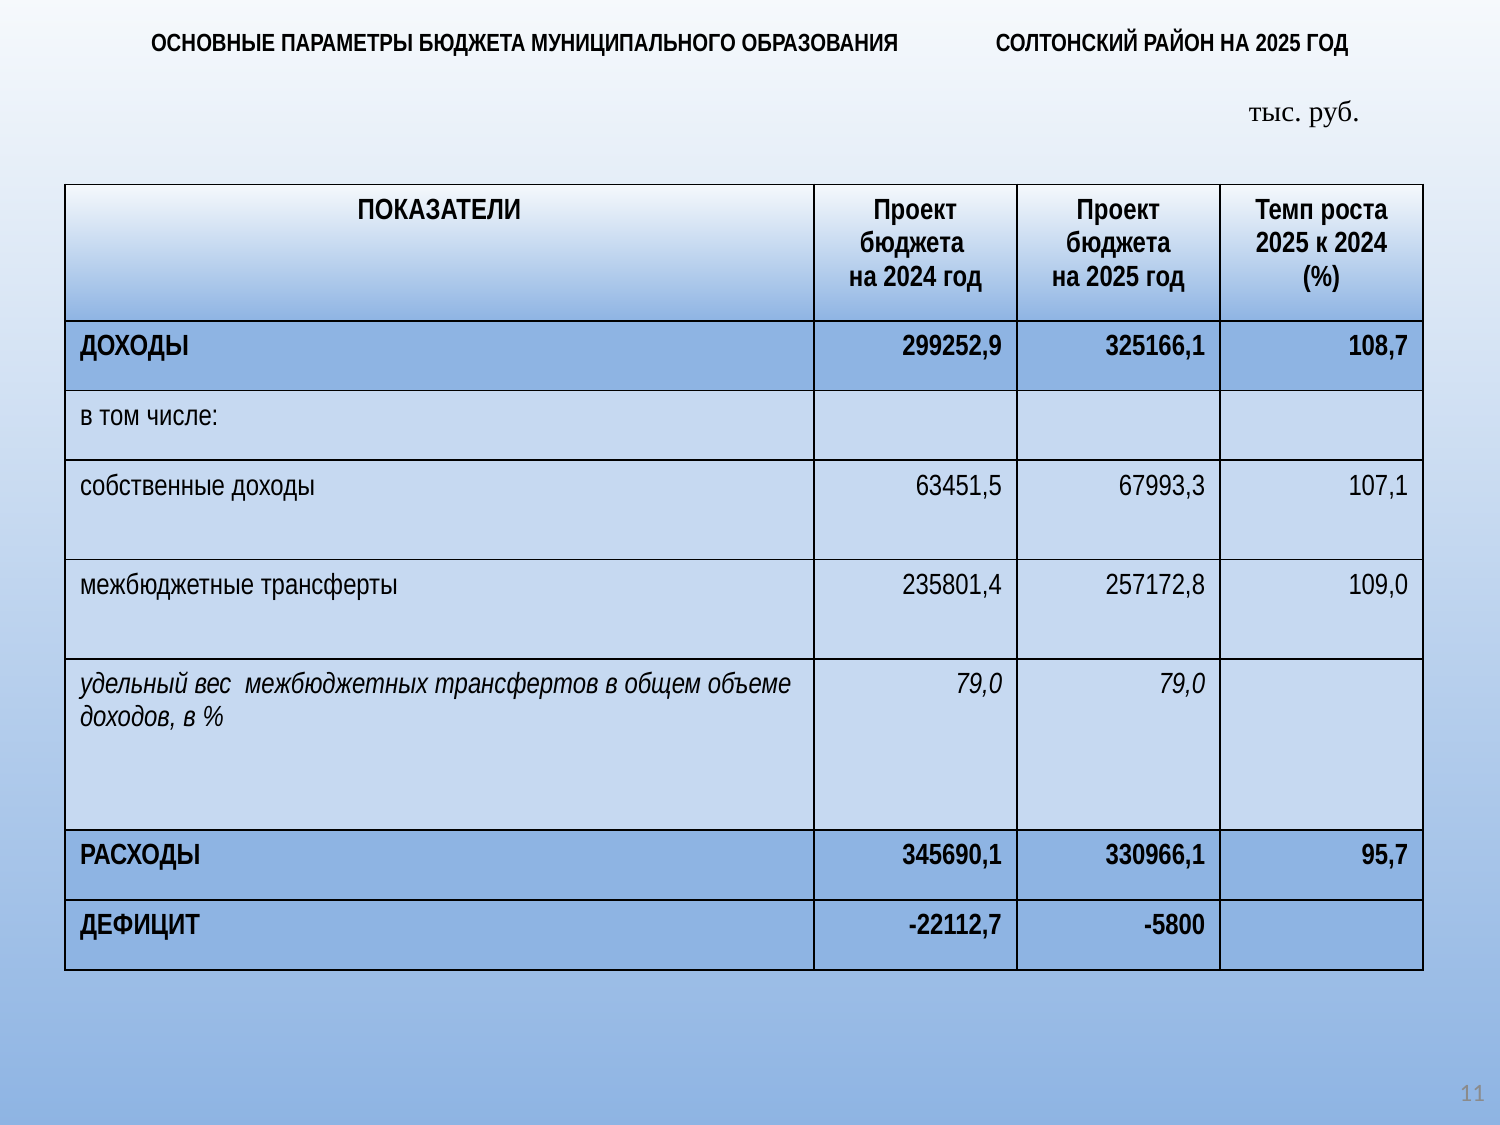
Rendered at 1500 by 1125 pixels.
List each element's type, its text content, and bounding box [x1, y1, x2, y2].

table_cell [1018, 391, 1219, 459]
table_cell 330966,1 [1018, 831, 1219, 899]
table_cell 67993,3 [1018, 461, 1219, 559]
table_cell 107,1 [1221, 461, 1422, 559]
table_cell собственные доходы [66, 461, 813, 559]
table_cell -22112,7 [815, 901, 1016, 969]
table_cell 95,7 [1221, 831, 1422, 899]
text_box тыс. руб. [1234, 85, 1376, 135]
table_header Темп роста 2025 к 2024 (%) [1221, 185, 1422, 320]
table_header Проект бюджета на 2024 год [815, 185, 1016, 320]
title ОСНОВНЫЕ ПАРАМЕТРЫ БЮДЖЕТА муниципального образования СОЛТОНСКий РАЙОН на 2025 год [64, 19, 1436, 114]
table_cell [1221, 391, 1422, 459]
slide_number 11 [1149, 1061, 1500, 1122]
table_cell -5800 [1018, 901, 1219, 969]
table_cell 235801,4 [815, 560, 1016, 658]
table_cell 79,0 [1018, 660, 1219, 829]
table_cell 63451,5 [815, 461, 1016, 559]
table_cell межбюджетные трансферты [66, 560, 813, 658]
table_cell 299252,9 [815, 322, 1016, 390]
table_cell [1221, 901, 1422, 969]
table_cell в том числе: [66, 391, 813, 459]
table_cell РАСХОДЫ [66, 831, 813, 899]
table_cell 325166,1 [1018, 322, 1219, 390]
table_cell 345690,1 [815, 831, 1016, 899]
table_cell [1221, 660, 1422, 829]
table_cell ДОХОДЫ [66, 322, 813, 390]
table_cell 257172,8 [1018, 560, 1219, 658]
table_cell 109,0 [1221, 560, 1422, 658]
table_header ПОКАЗАТЕЛИ [66, 185, 813, 320]
table_cell ДЕФИЦИТ [66, 901, 813, 969]
table_header Проект бюджета на 2025 год [1018, 185, 1219, 320]
table_cell [815, 391, 1016, 459]
table_cell 79,0 [815, 660, 1016, 829]
table_cell удельный вес межбюджетных трансфертов в общем объеме доходов, в % [66, 660, 813, 829]
table_cell 108,7 [1221, 322, 1422, 390]
